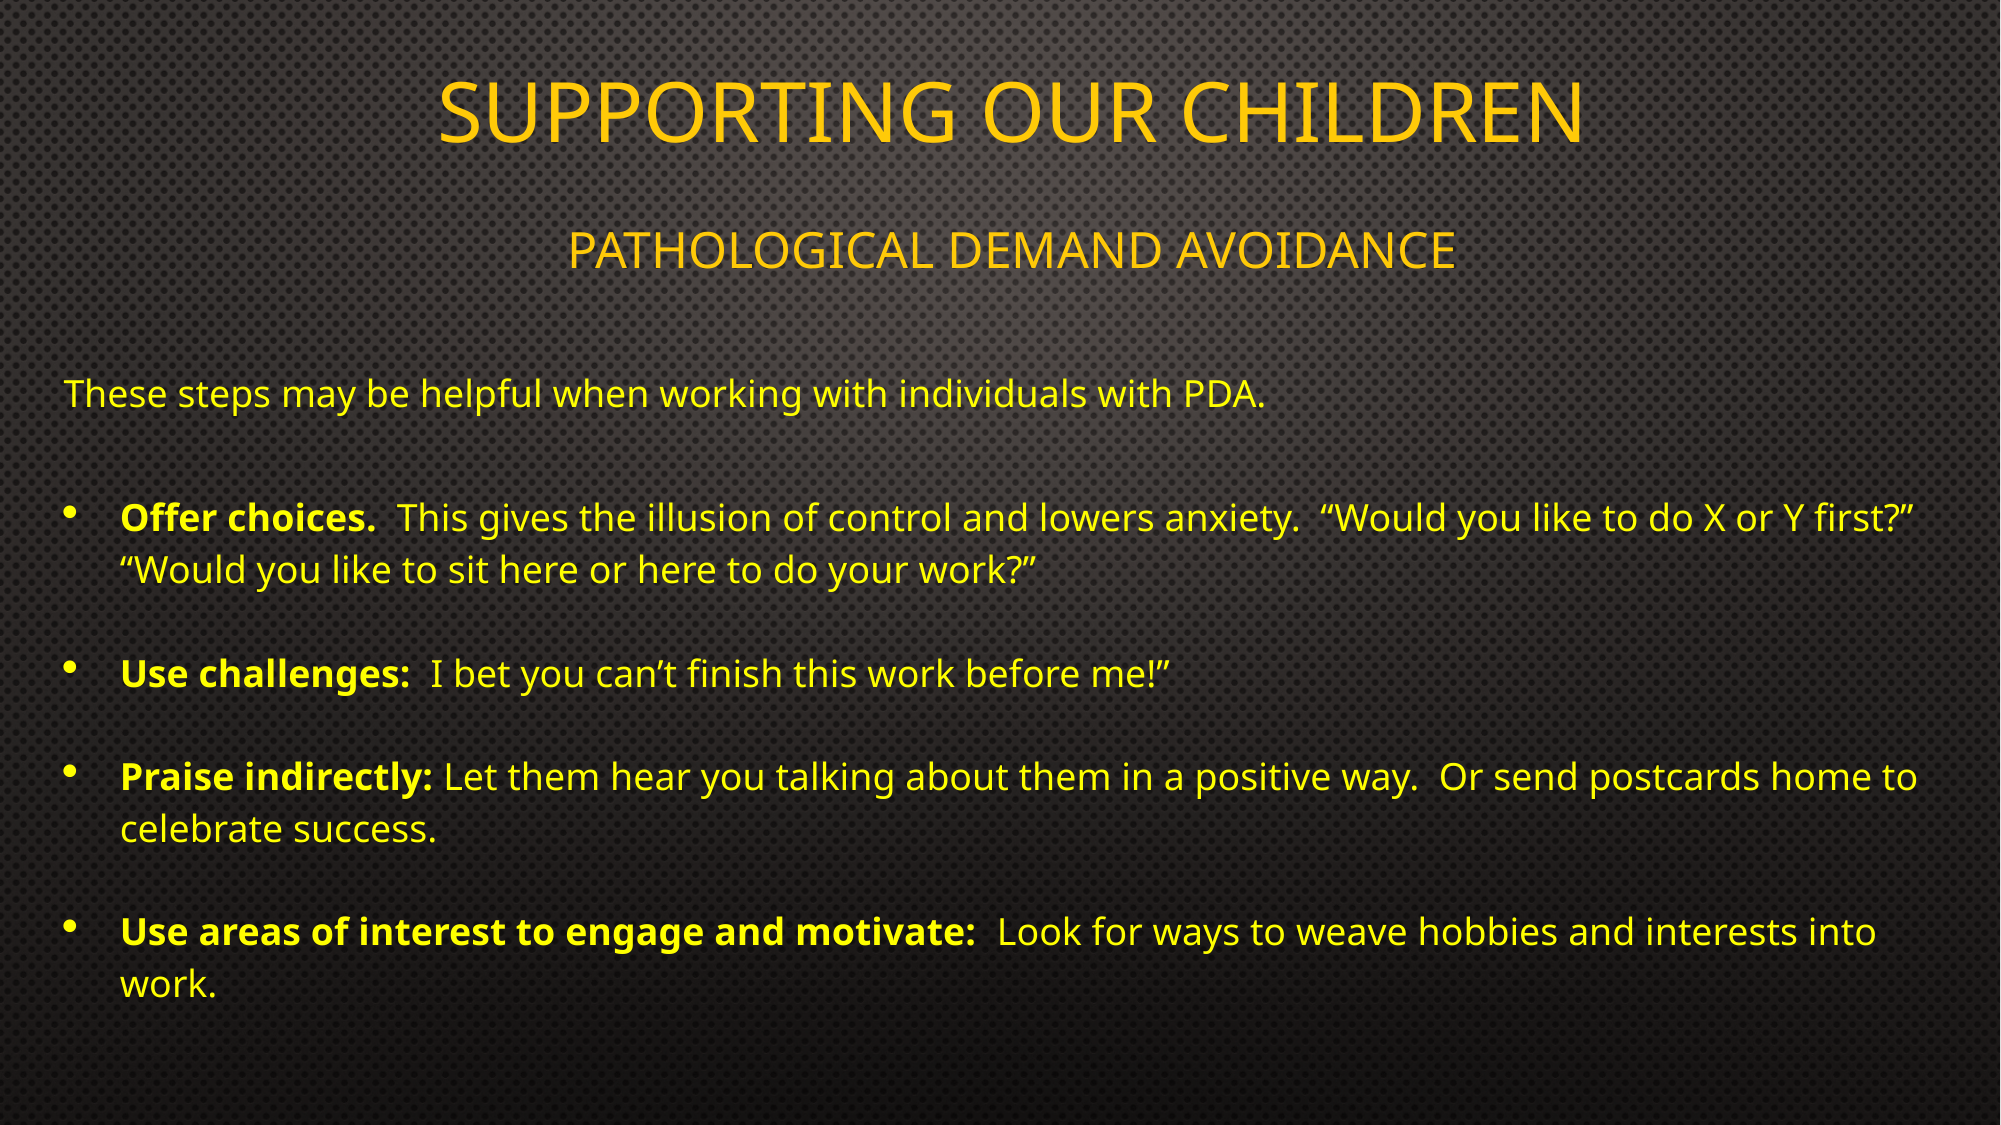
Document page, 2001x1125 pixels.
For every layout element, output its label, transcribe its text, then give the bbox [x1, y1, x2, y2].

text_box Pathological Demand Avoidance [163, 168, 1862, 306]
text_box [52, 306, 1962, 355]
title Supporting our Children [163, 0, 1862, 168]
text_box These steps may be helpful when working with individuals with PDA. Offer choices. This gives the illusion of control and lowers anxiety. “Would you like to do X or Y first?” “Would you like to sit here or here to do your work?” Use challenges: I bet you can’t finish this work before me!” Praise indirectly: Let them hear you talking about them in a positive way. Or send postcards home to celebrate success. Use areas of interest to engage and motivate: Look for ways to weave hobbies and interests into work. [48, 355, 1977, 1125]
